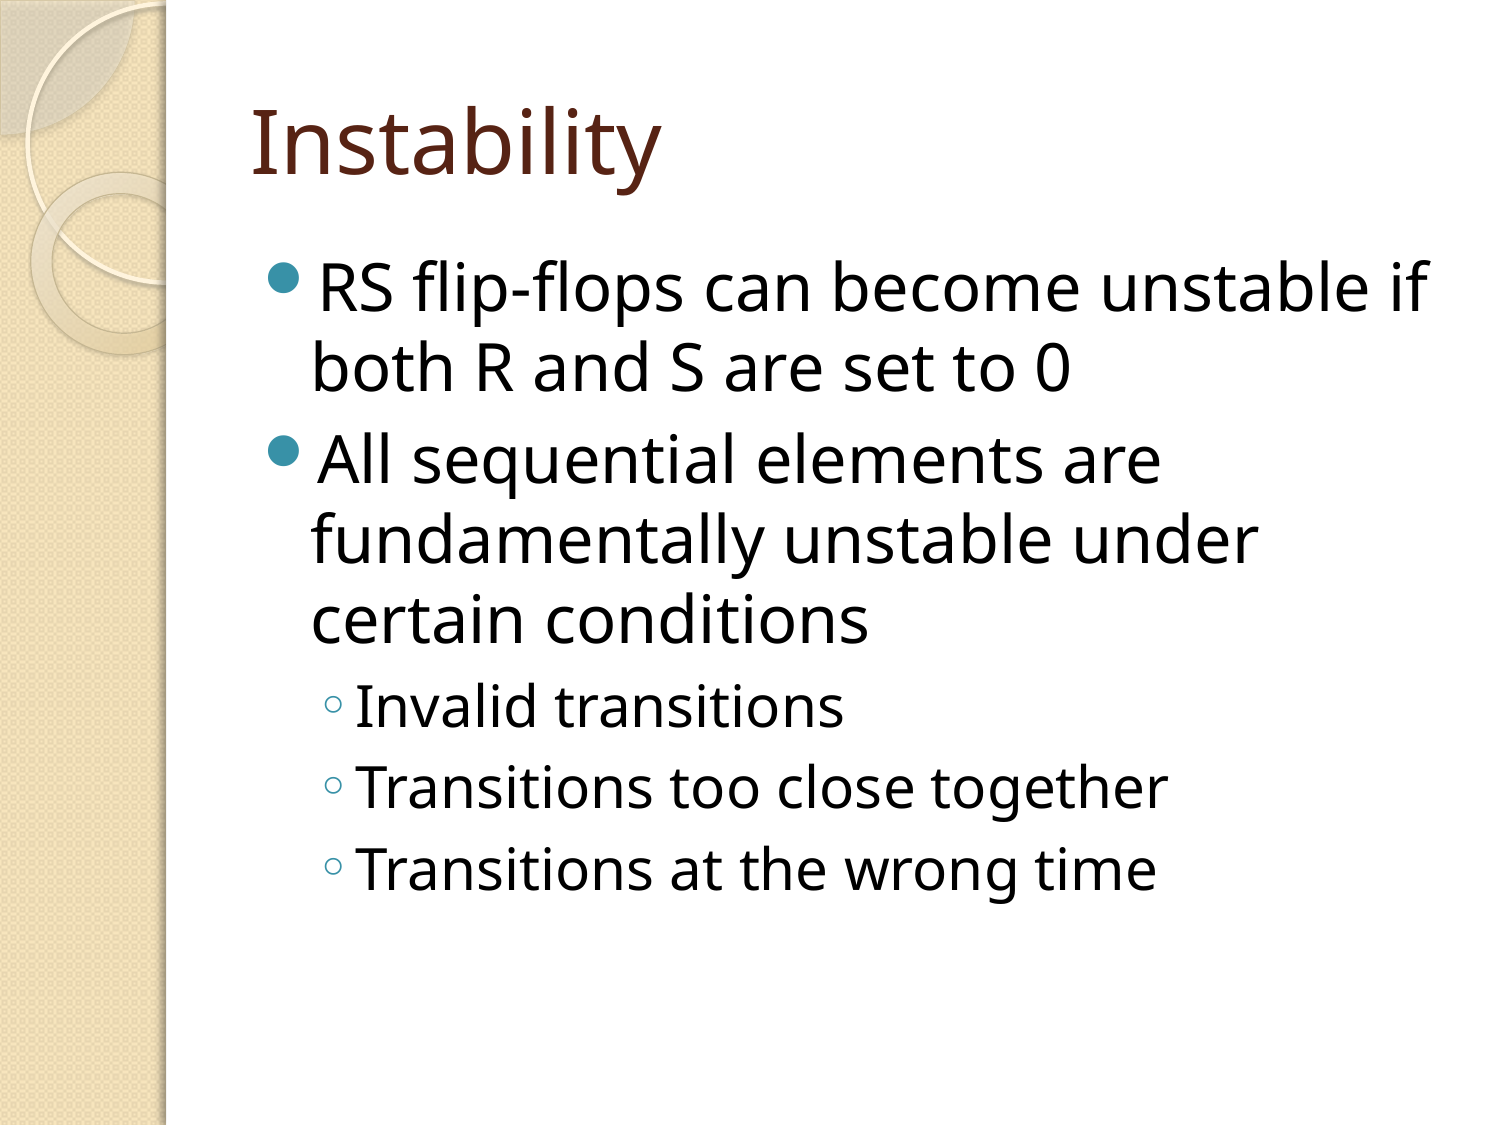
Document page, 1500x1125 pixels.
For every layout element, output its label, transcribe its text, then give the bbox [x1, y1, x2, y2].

title Instability [235, 45, 1466, 233]
list RS flip-flops can become unstable if both R and S are set to 0 All sequential elements are fundamentally unstable under certain conditions Invalid transitions Transitions too close together Transitions at the wrong time [235, 237, 1466, 1025]
